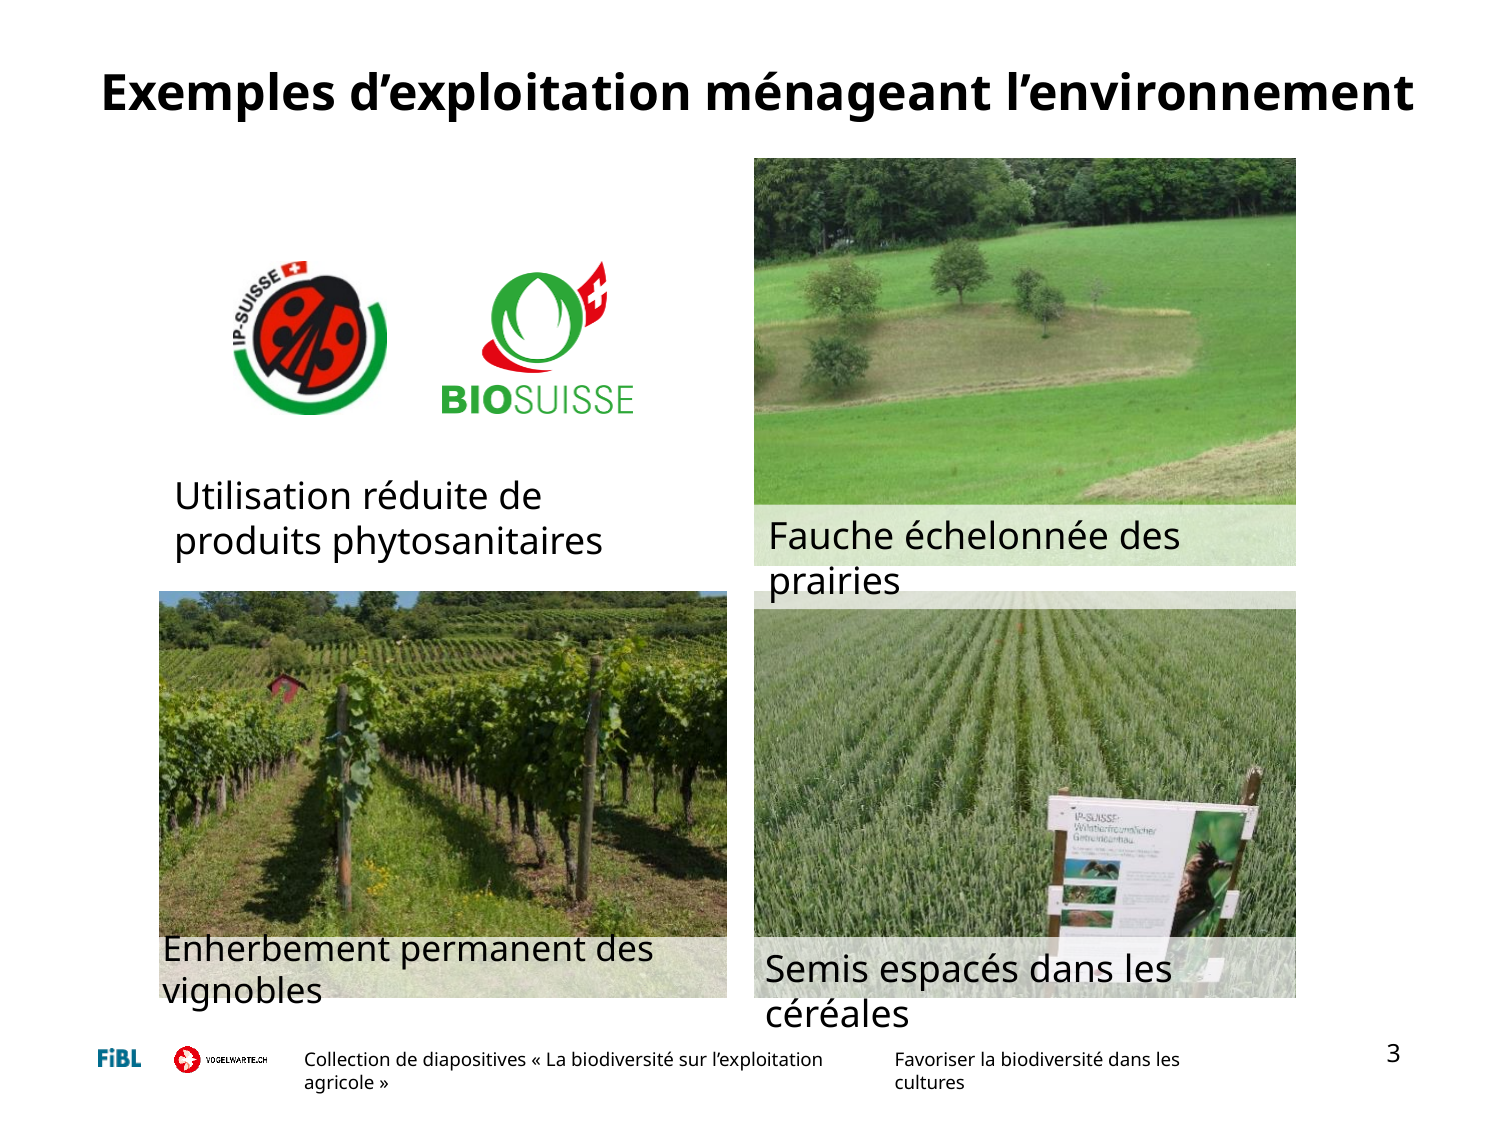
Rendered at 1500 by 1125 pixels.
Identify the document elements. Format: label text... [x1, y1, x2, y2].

text_box Semis espacés dans les céréales [750, 937, 1296, 1042]
slide_number 3 [1270, 1020, 1401, 1080]
text_box Enherbement permanent des vignobles [147, 937, 741, 999]
text_box Utilisation réduite de produits phytosanitaires [159, 464, 715, 570]
title Exemples d’exploitation ménageant l’environnement [100, 67, 1500, 171]
picture [159, 591, 727, 998]
picture [754, 158, 1296, 566]
text_box Fauche échelonnée des prairies [753, 504, 1297, 610]
picture [233, 261, 387, 415]
picture [754, 591, 1296, 998]
picture [442, 261, 633, 414]
picture [98, 1048, 141, 1067]
picture [174, 1046, 267, 1073]
